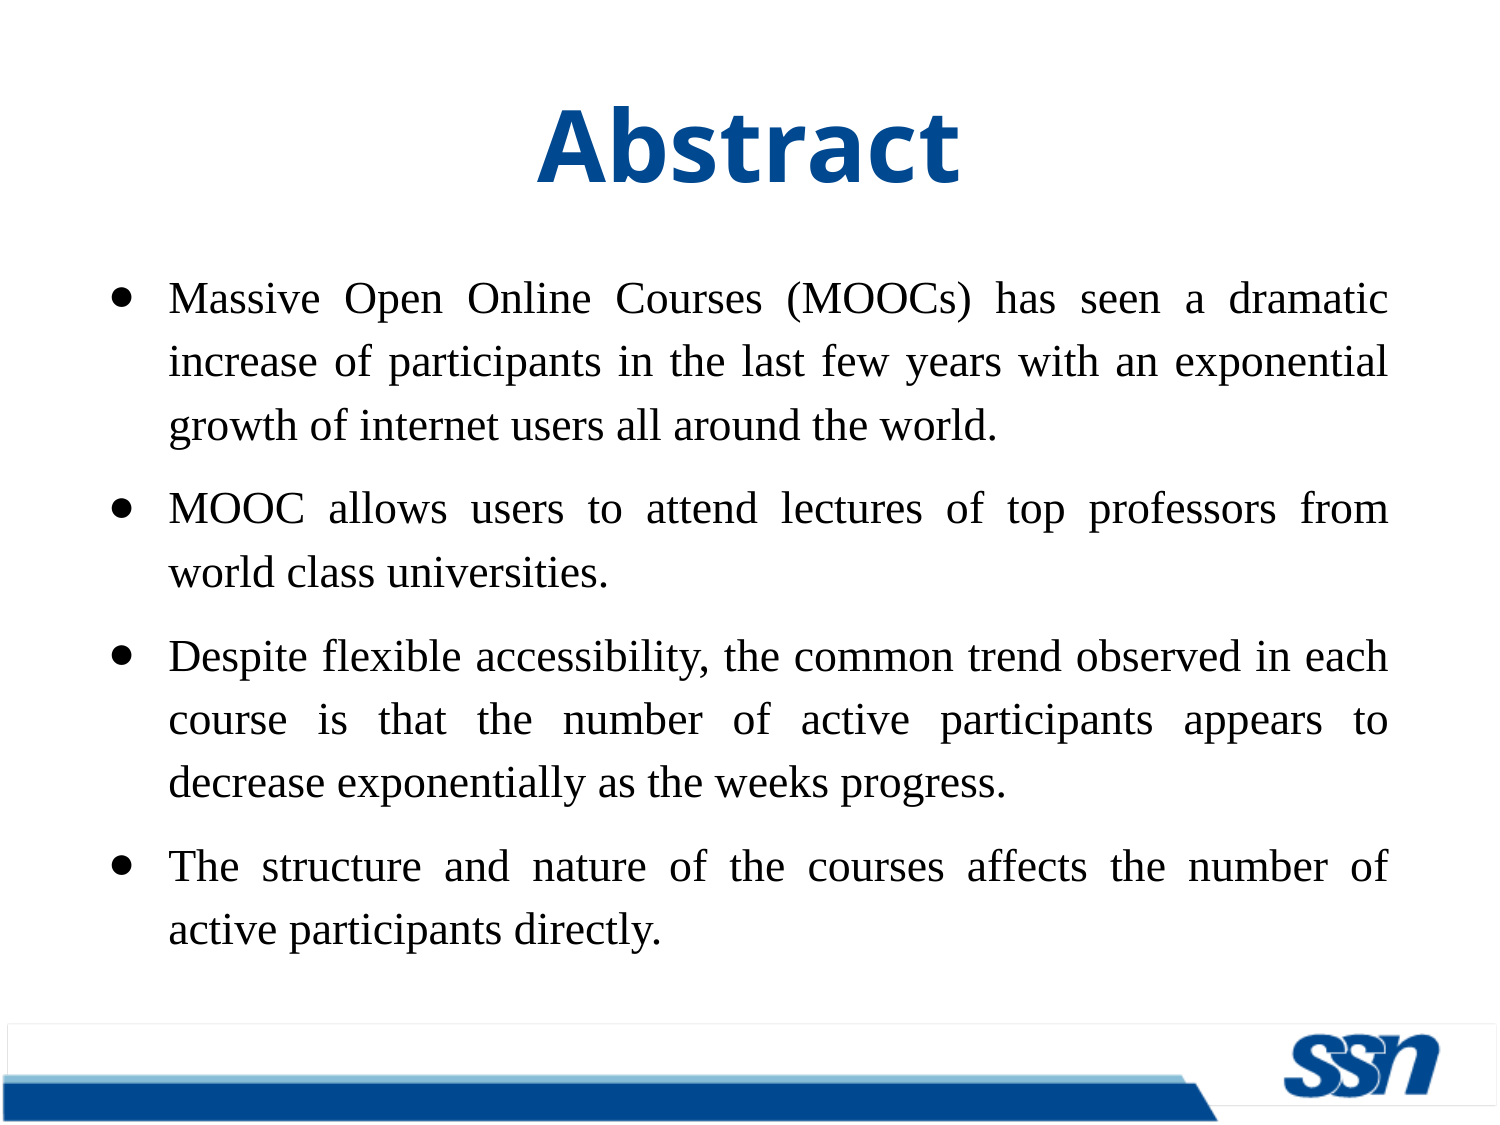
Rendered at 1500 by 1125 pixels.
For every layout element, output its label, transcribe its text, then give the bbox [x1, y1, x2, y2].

text_box Massive Open Online Courses (MOOCs) has seen a dramatic increase of participants in the last few years with an exponential growth of internet users all around the world. MOOC allows users to attend lectures of top professors from world class universities. Despite flexible accessibility, the common trend observed in each course is that the number of active participants appears to decrease exponentially as the weeks progress. The structure and nature of the courses affects the number of active participants directly. [78, 244, 1405, 969]
text_box Abstract [74, 75, 1425, 211]
picture [0, 1021, 1500, 1125]
